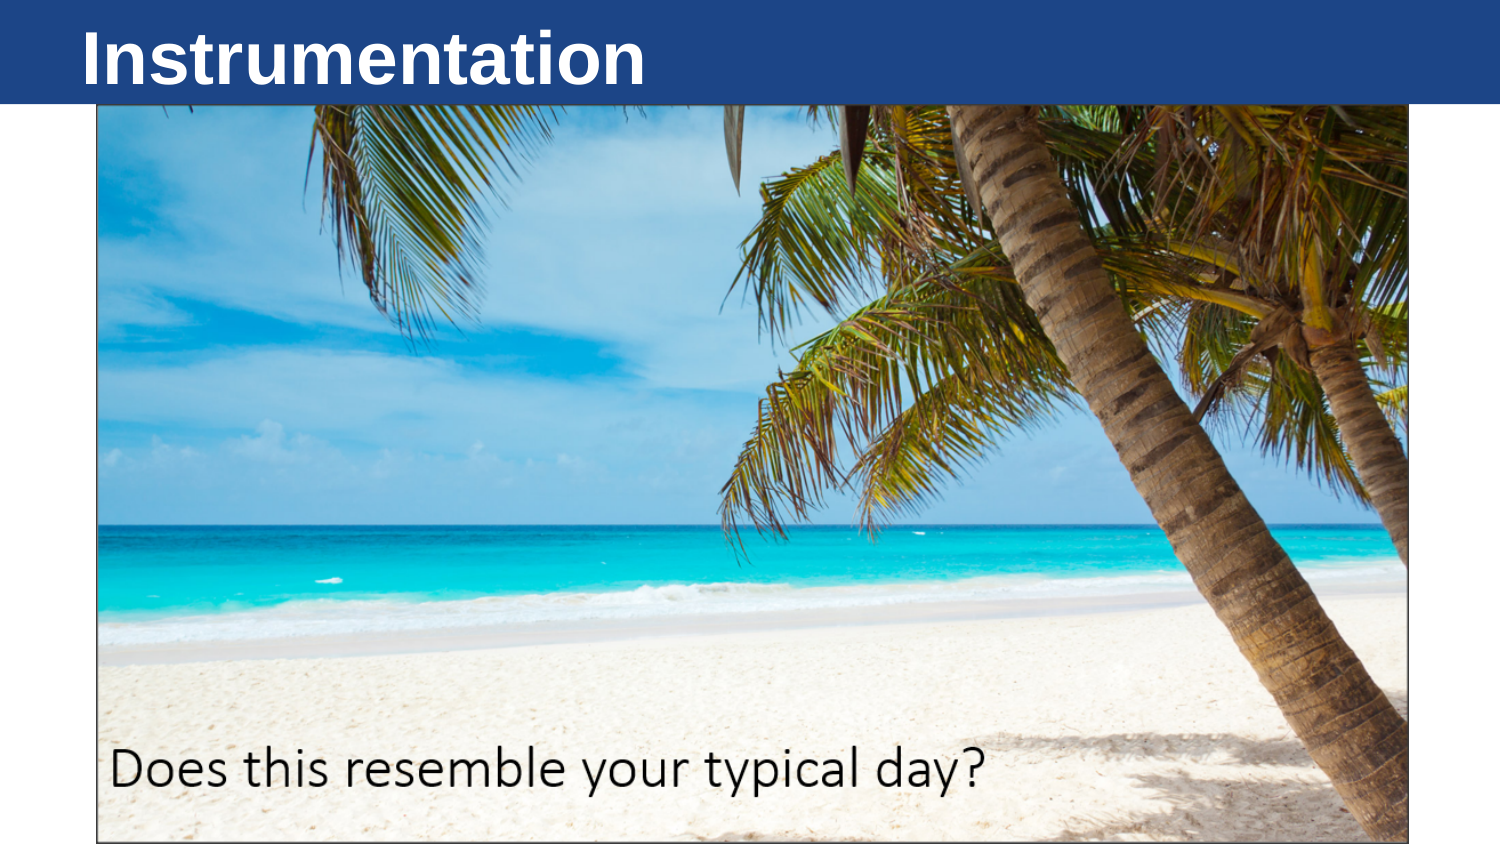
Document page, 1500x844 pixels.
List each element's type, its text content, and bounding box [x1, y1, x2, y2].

picture [95, 103, 1409, 844]
title Instrumentation [66, 5, 1417, 105]
